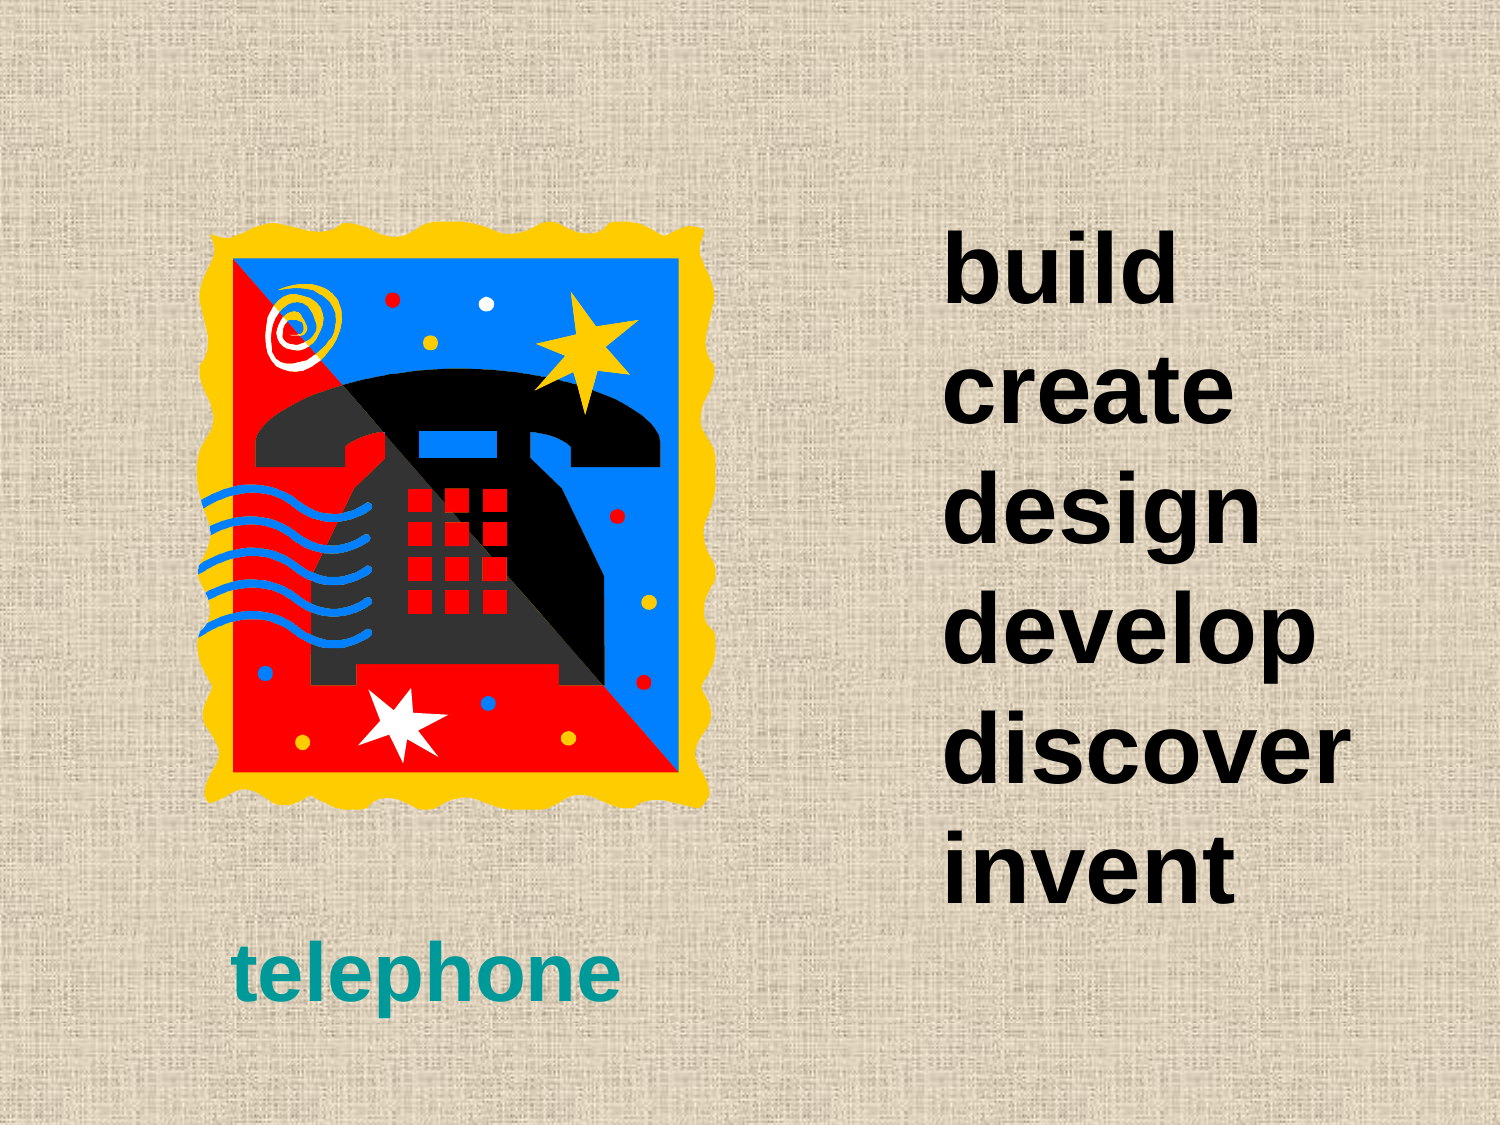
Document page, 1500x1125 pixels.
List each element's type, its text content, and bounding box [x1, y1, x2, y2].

text_box build create design develop discover invent [927, 196, 1500, 931]
text_box telephone [215, 910, 638, 1026]
picture [0, 0, 1500, 1125]
